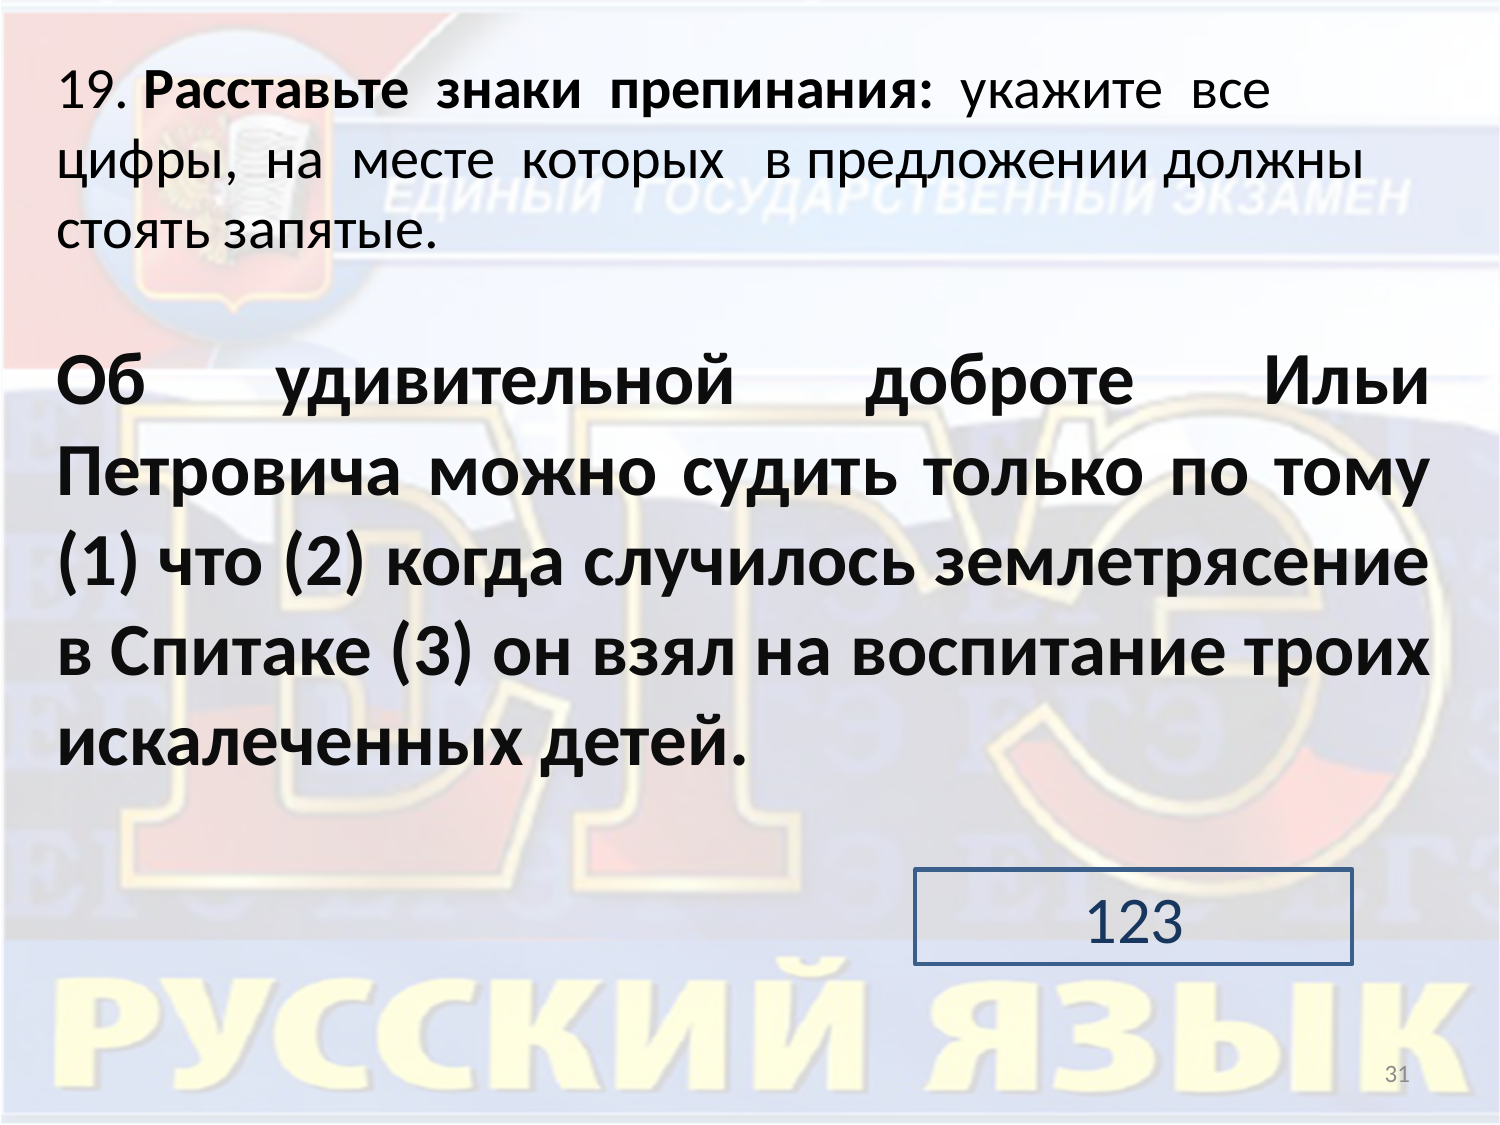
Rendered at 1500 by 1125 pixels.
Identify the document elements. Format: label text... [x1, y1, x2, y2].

text_box 123 [913, 867, 1354, 966]
slide_number 31 [1074, 1042, 1425, 1103]
text_box 19. Расставьте знаки препинания: укажите все цифры, на месте которых в предложении должны стоять запятые. Об удивительной доброте Ильи Петровича можно судить только по тому (1) что (2) когда случилось землетрясение в Спитаке (3) он взял на воспитание троих искалеченных детей. [41, 42, 1447, 788]
